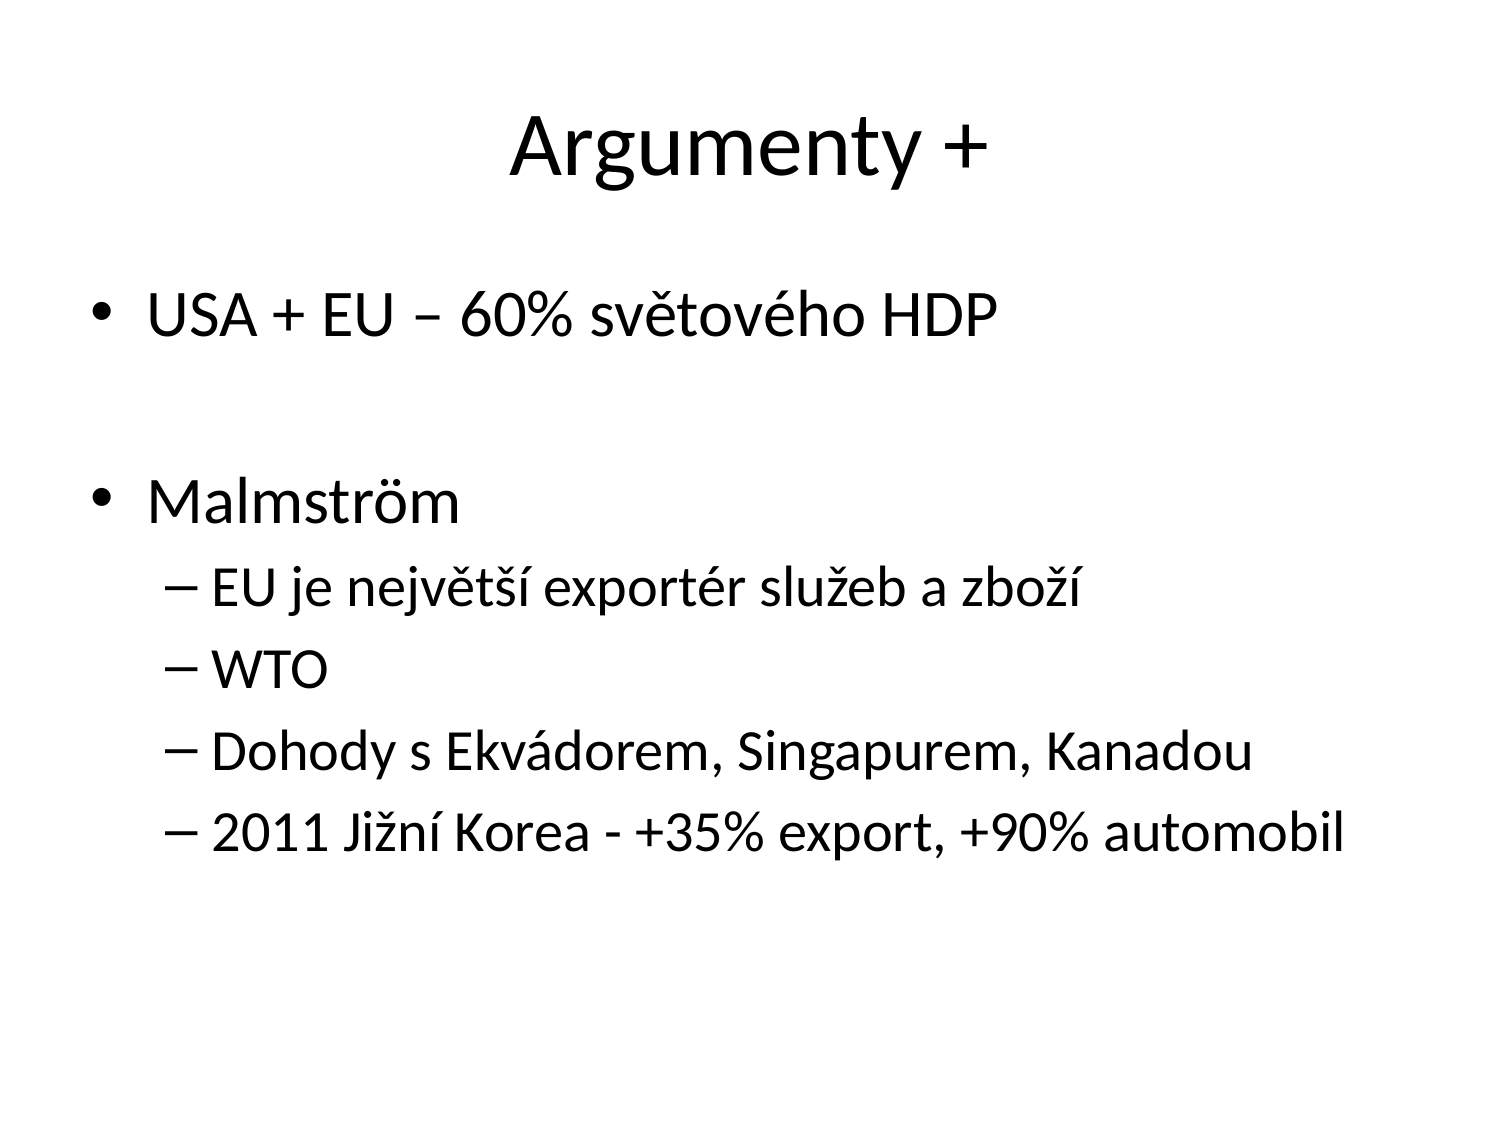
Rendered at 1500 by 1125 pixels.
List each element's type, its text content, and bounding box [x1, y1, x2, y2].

list USA + EU – 60% světového HDP Malmström EU je největší exportér služeb a zboží WTO Dohody s Ekvádorem, Singapurem, Kanadou 2011 Jižní Korea - +35% export, +90% automobil [75, 262, 1425, 1005]
title Argumenty + [75, 45, 1425, 233]
